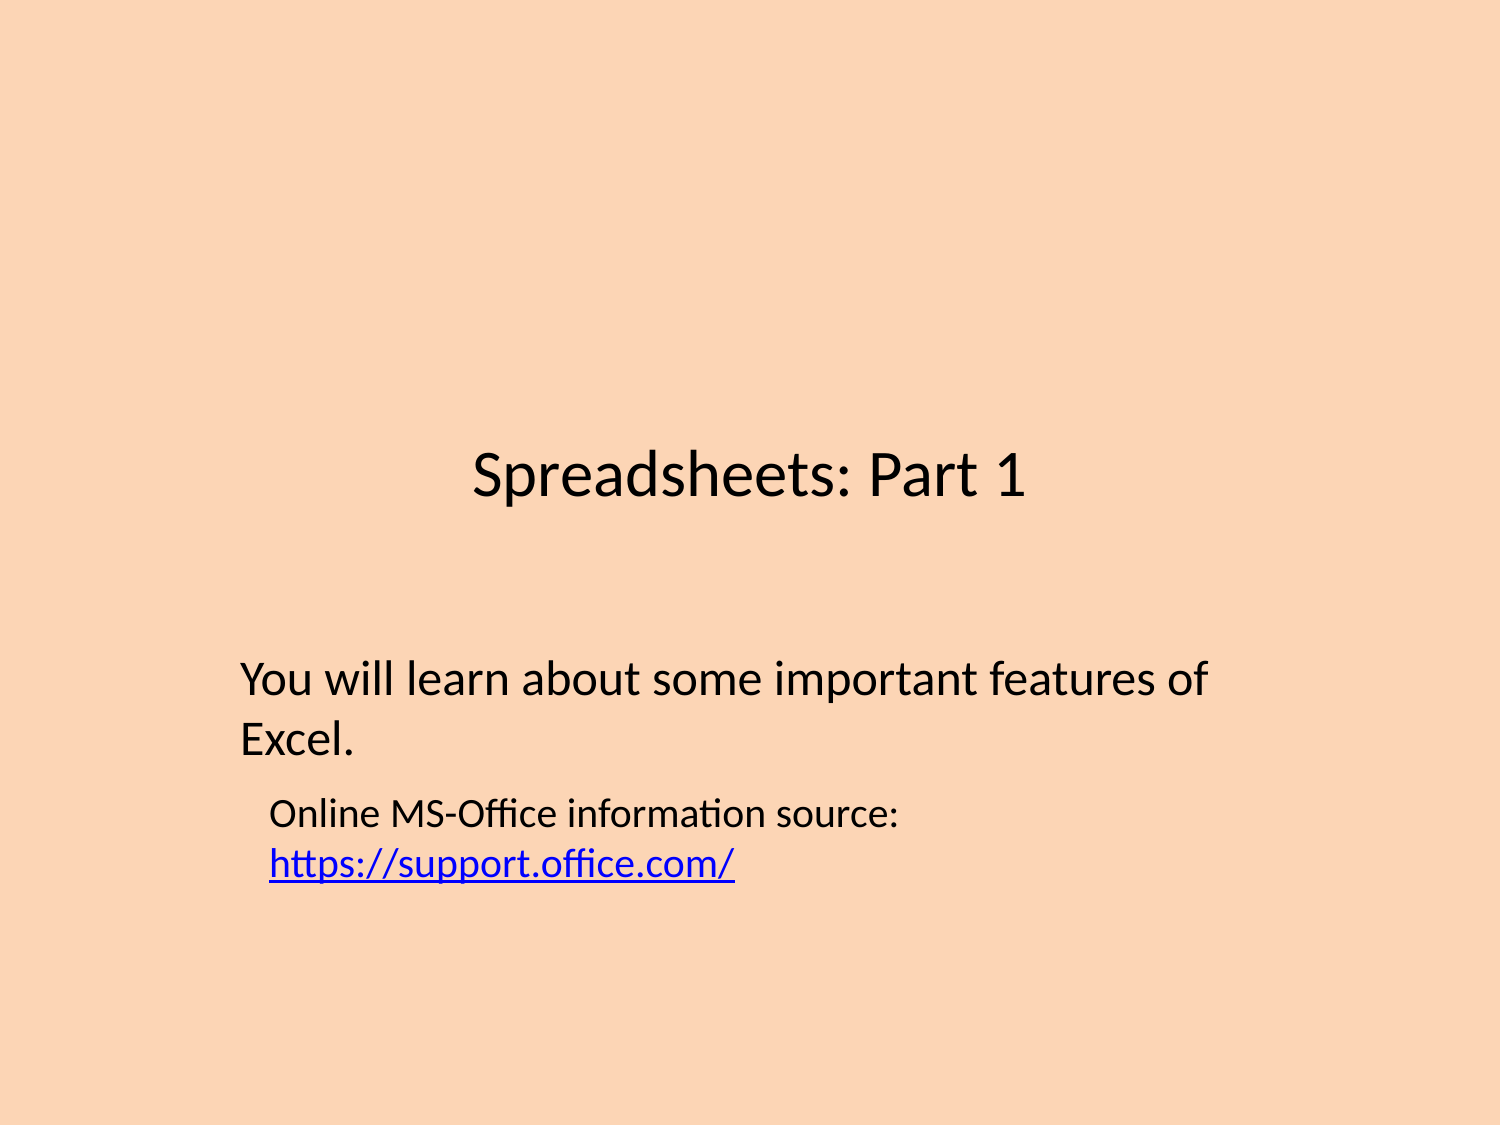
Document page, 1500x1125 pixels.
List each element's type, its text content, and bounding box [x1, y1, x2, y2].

title Spreadsheets: Part 1 [112, 349, 1388, 591]
subtitle You will learn about some important features of Excel. Online MS-Office information source: https://support.office.com/ [225, 637, 1275, 925]
